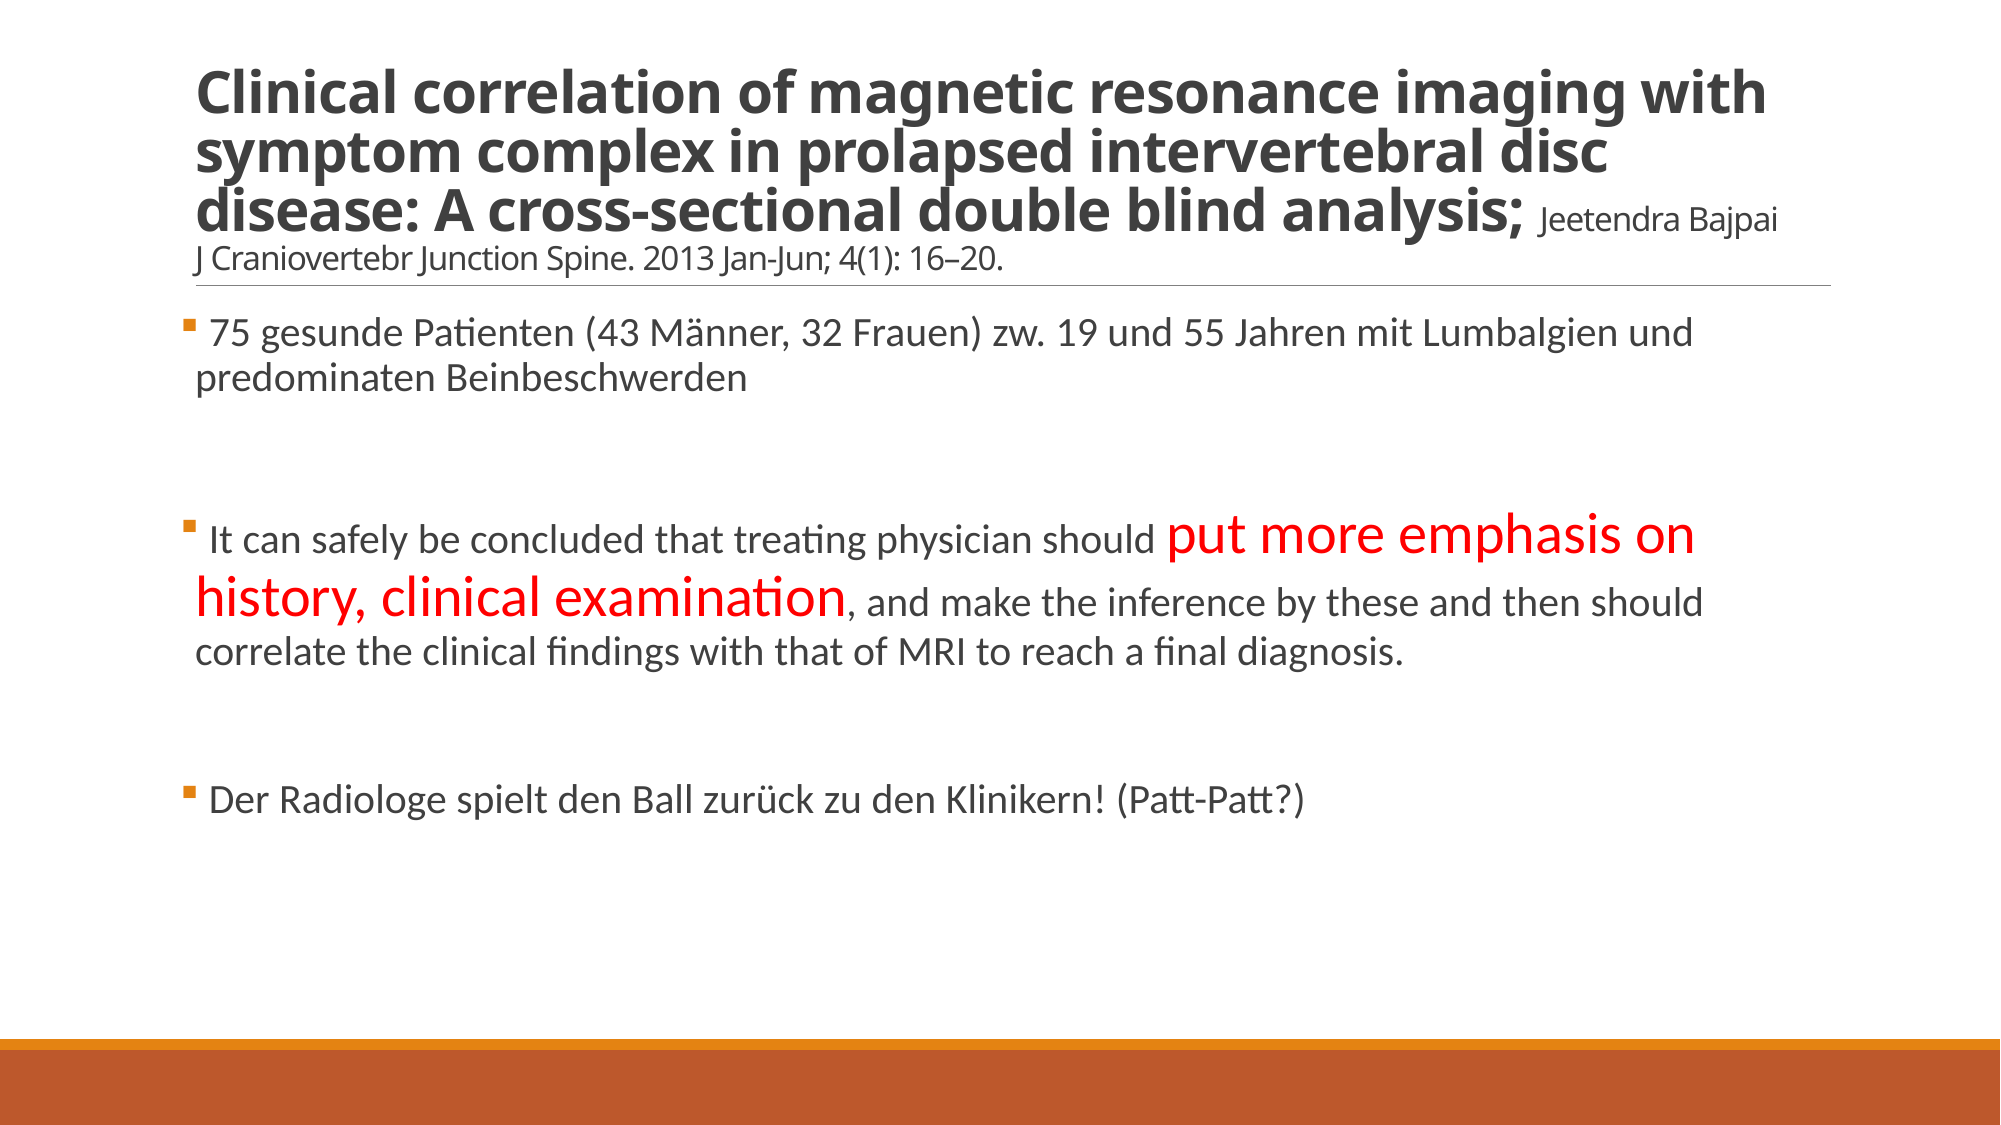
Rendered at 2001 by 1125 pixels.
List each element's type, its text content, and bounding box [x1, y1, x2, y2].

list 75 gesunde Patienten (43 Männer, 32 Frauen) zw. 19 und 55 Jahren mit Lumbalgien und predominaten Beinbeschwerden It can safely be concluded that treating physician should put more emphasis on history, clinical examination, and make the inference by these and then should correlate the clinical findings with that of MRI to reach a final diagnosis. Der Radiologe spielt den Ball zurück zu den Klinikern! (Patt-Patt?) [180, 302, 1830, 963]
title Clinical correlation of magnetic resonance imaging with symptom complex in prolapsed intervertebral disc disease: A cross-sectional double blind analysis; Jeetendra Bajpai J Craniovertebr Junction Spine. 2013 Jan-Jun; 4(1): 16–20. [180, 47, 1830, 285]
